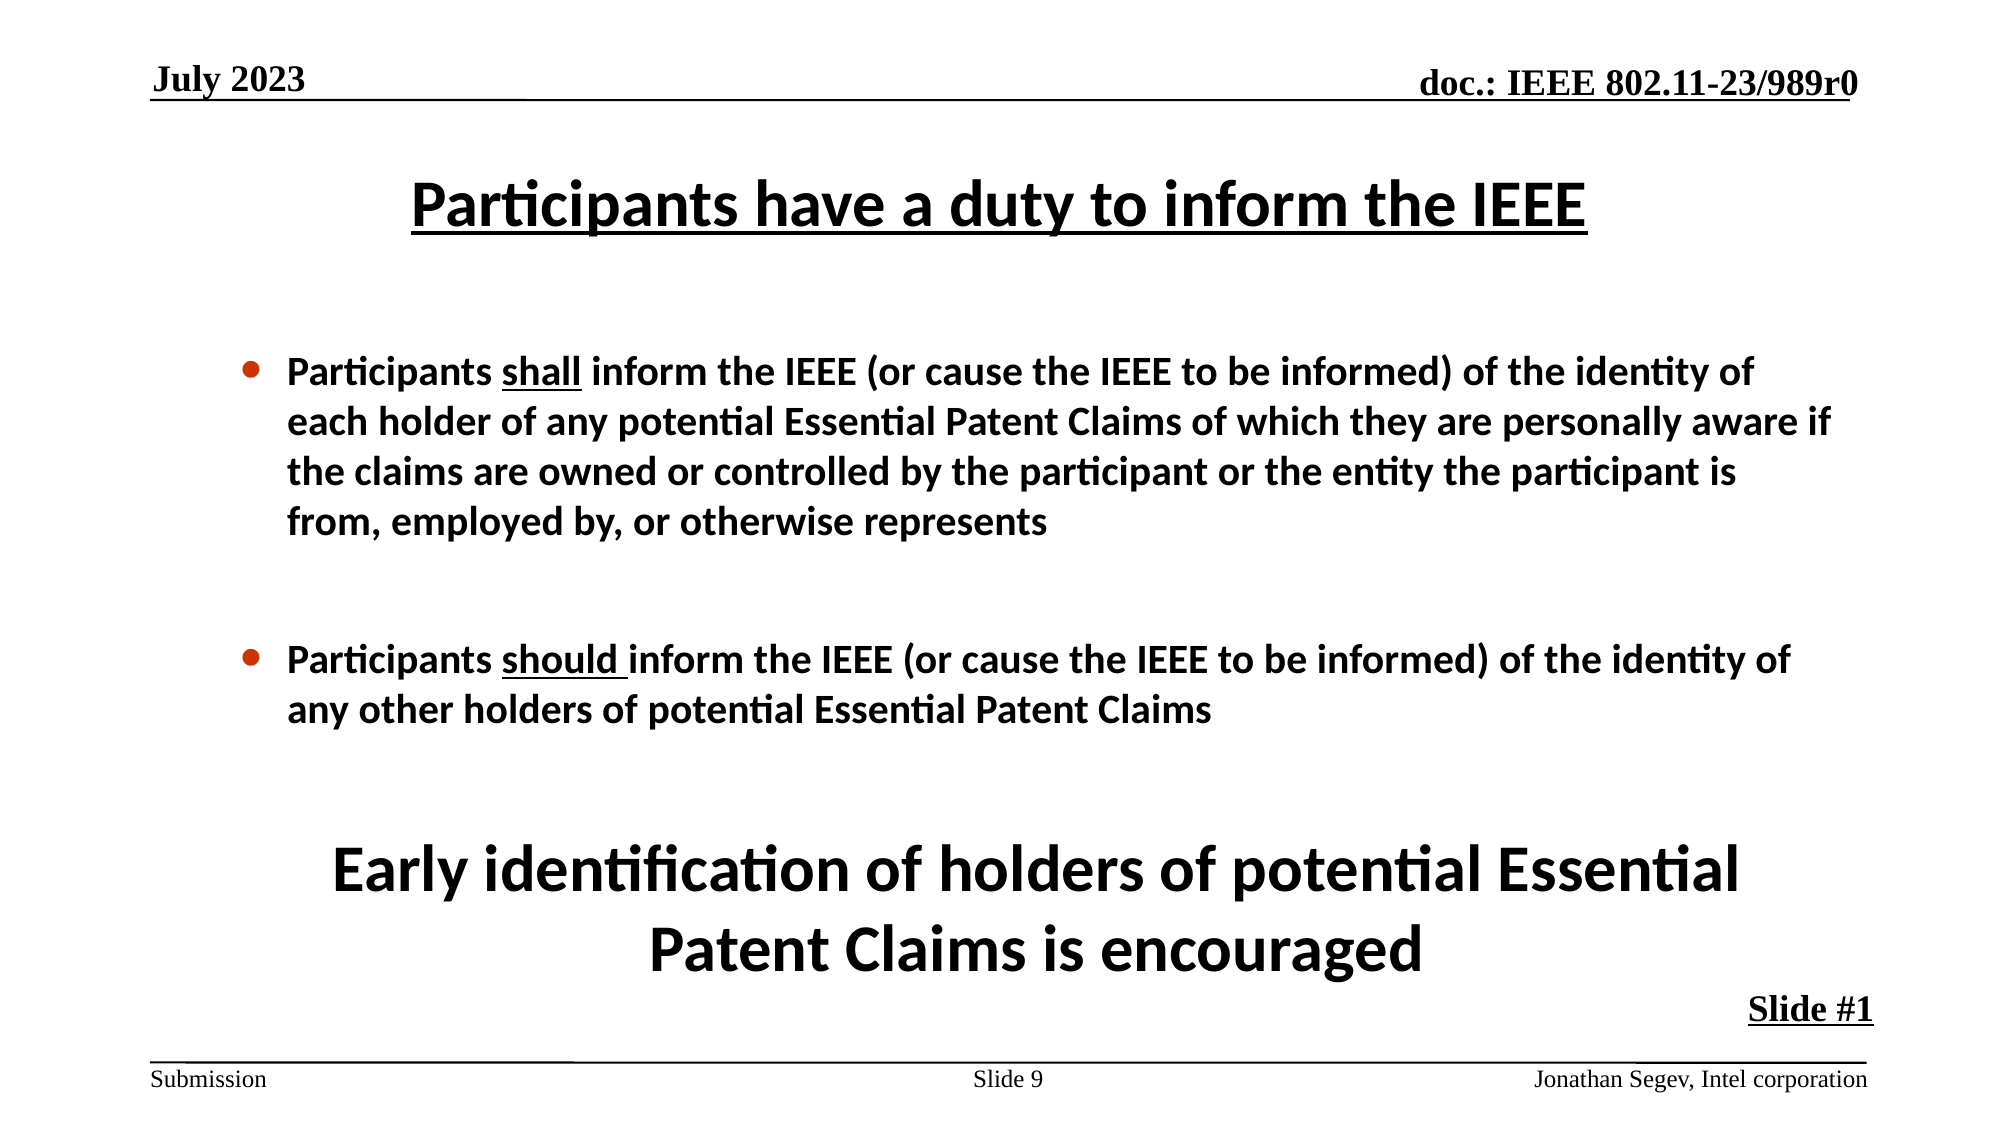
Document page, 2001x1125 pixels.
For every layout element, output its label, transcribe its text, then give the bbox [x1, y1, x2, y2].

list Participants shall inform the IEEE (or cause the IEEE to be informed) of the identity of each holder of any potential Essential Patent Claims of which they are personally aware if the claims are owned or controlled by the participant or the entity the participant is from, employed by, or otherwise represents Participants should inform the IEEE (or cause the IEEE to be informed) of the identity of any other holders of potential Essential Patent Claims Early identification of holders of potential Essential Patent Claims is encouraged [149, 336, 1850, 1012]
slide_number Slide 9 [950, 1061, 1067, 1123]
title Participants have a duty to inform the IEEE [149, 112, 1850, 288]
text_box Slide #1 [1733, 976, 1890, 1037]
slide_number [152, 54, 563, 100]
footer Jonathan Segev, Intel corporation [1171, 1061, 1869, 1093]
